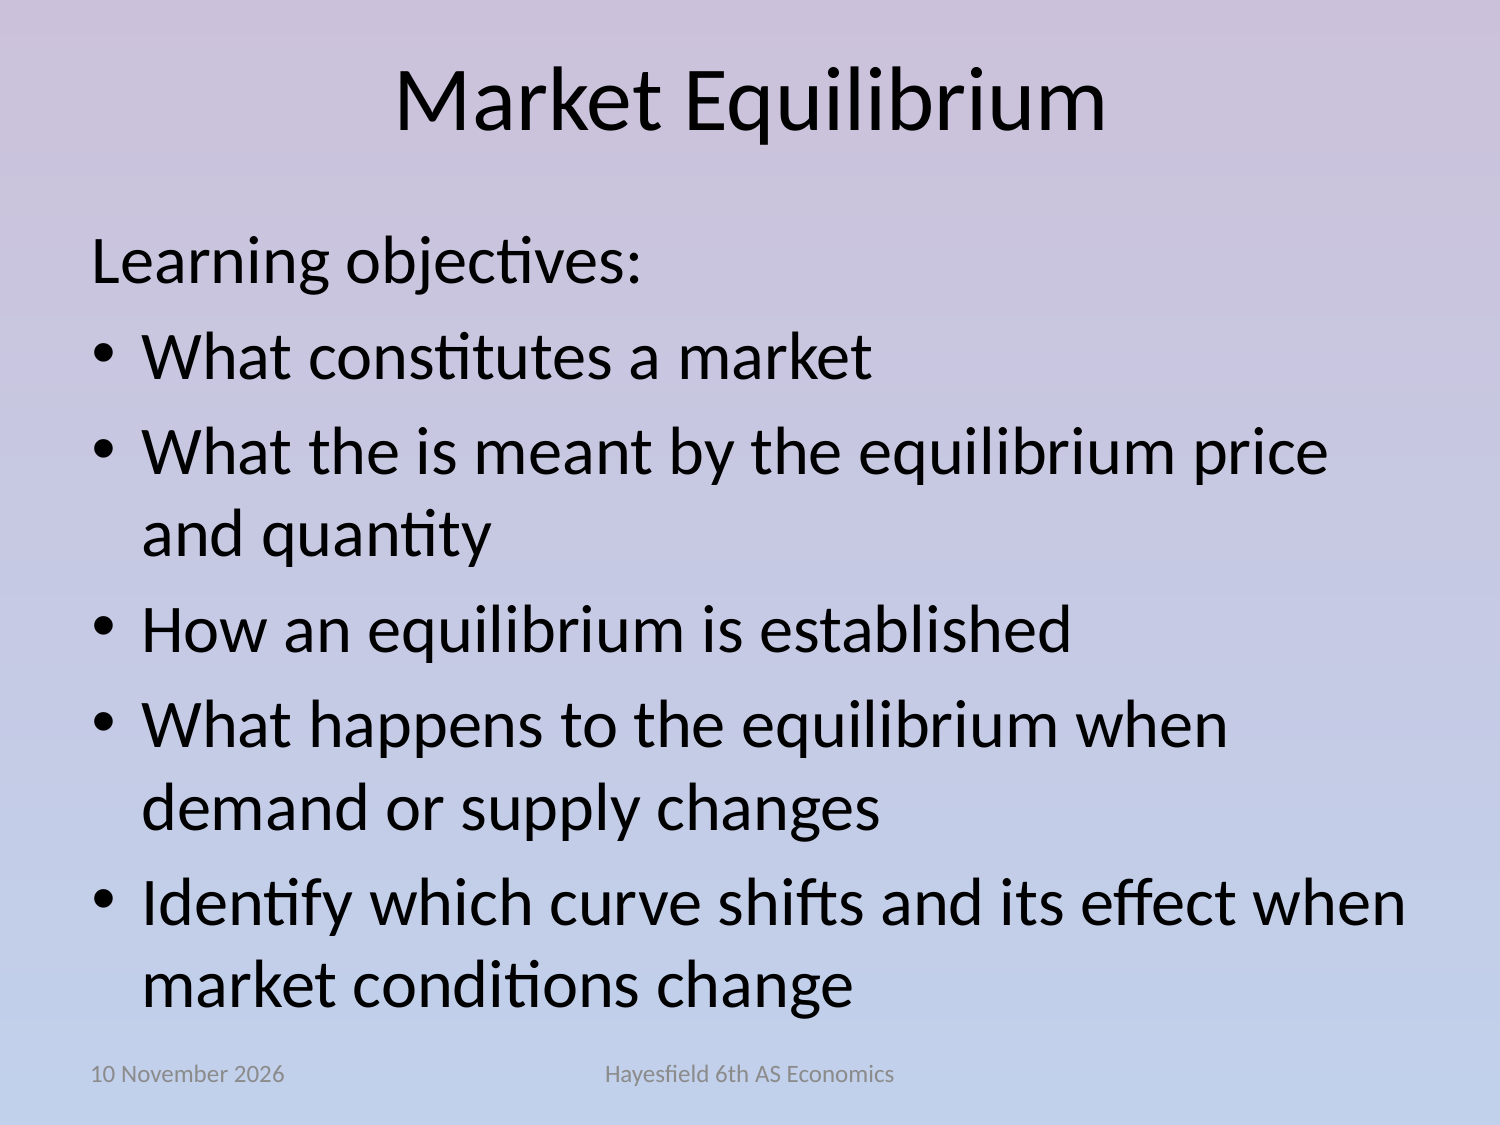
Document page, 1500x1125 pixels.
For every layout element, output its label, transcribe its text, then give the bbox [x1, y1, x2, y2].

list Learning objectives: What constitutes a market What the is meant by the equilibrium price and quantity How an equilibrium is established What happens to the equilibrium when demand or supply changes Identify which curve shifts and its effect when market conditions change [76, 208, 1436, 1035]
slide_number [75, 1042, 425, 1103]
title Market Equilibrium [76, 0, 1427, 188]
footer Hayesfield 6th AS Economics [512, 1042, 988, 1103]
